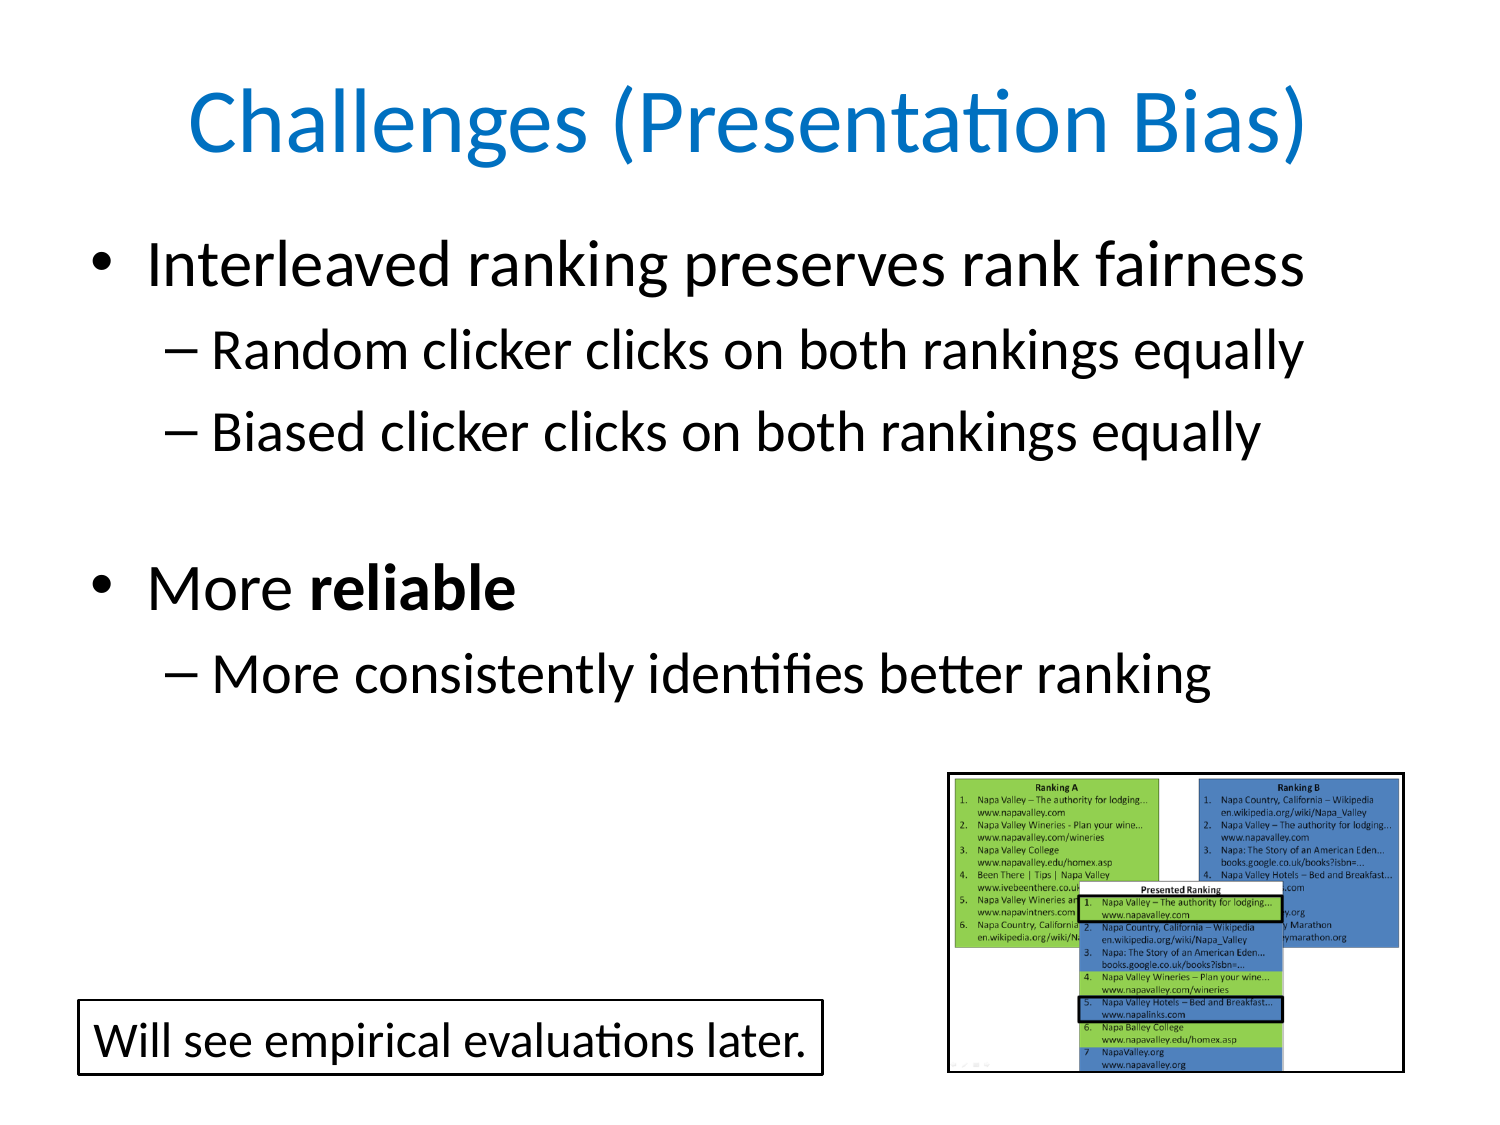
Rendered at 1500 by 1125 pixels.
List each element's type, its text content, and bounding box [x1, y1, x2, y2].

list Interleaved ranking preserves rank fairness Random clicker clicks on both rankings equally Biased clicker clicks on both rankings equally More reliable More consistently identifies better ranking [75, 212, 1425, 1005]
text_box Will see empirical evaluations later. [78, 999, 823, 1075]
title Challenges (Presentation Bias) [75, 45, 1425, 188]
picture [949, 774, 1403, 1071]
